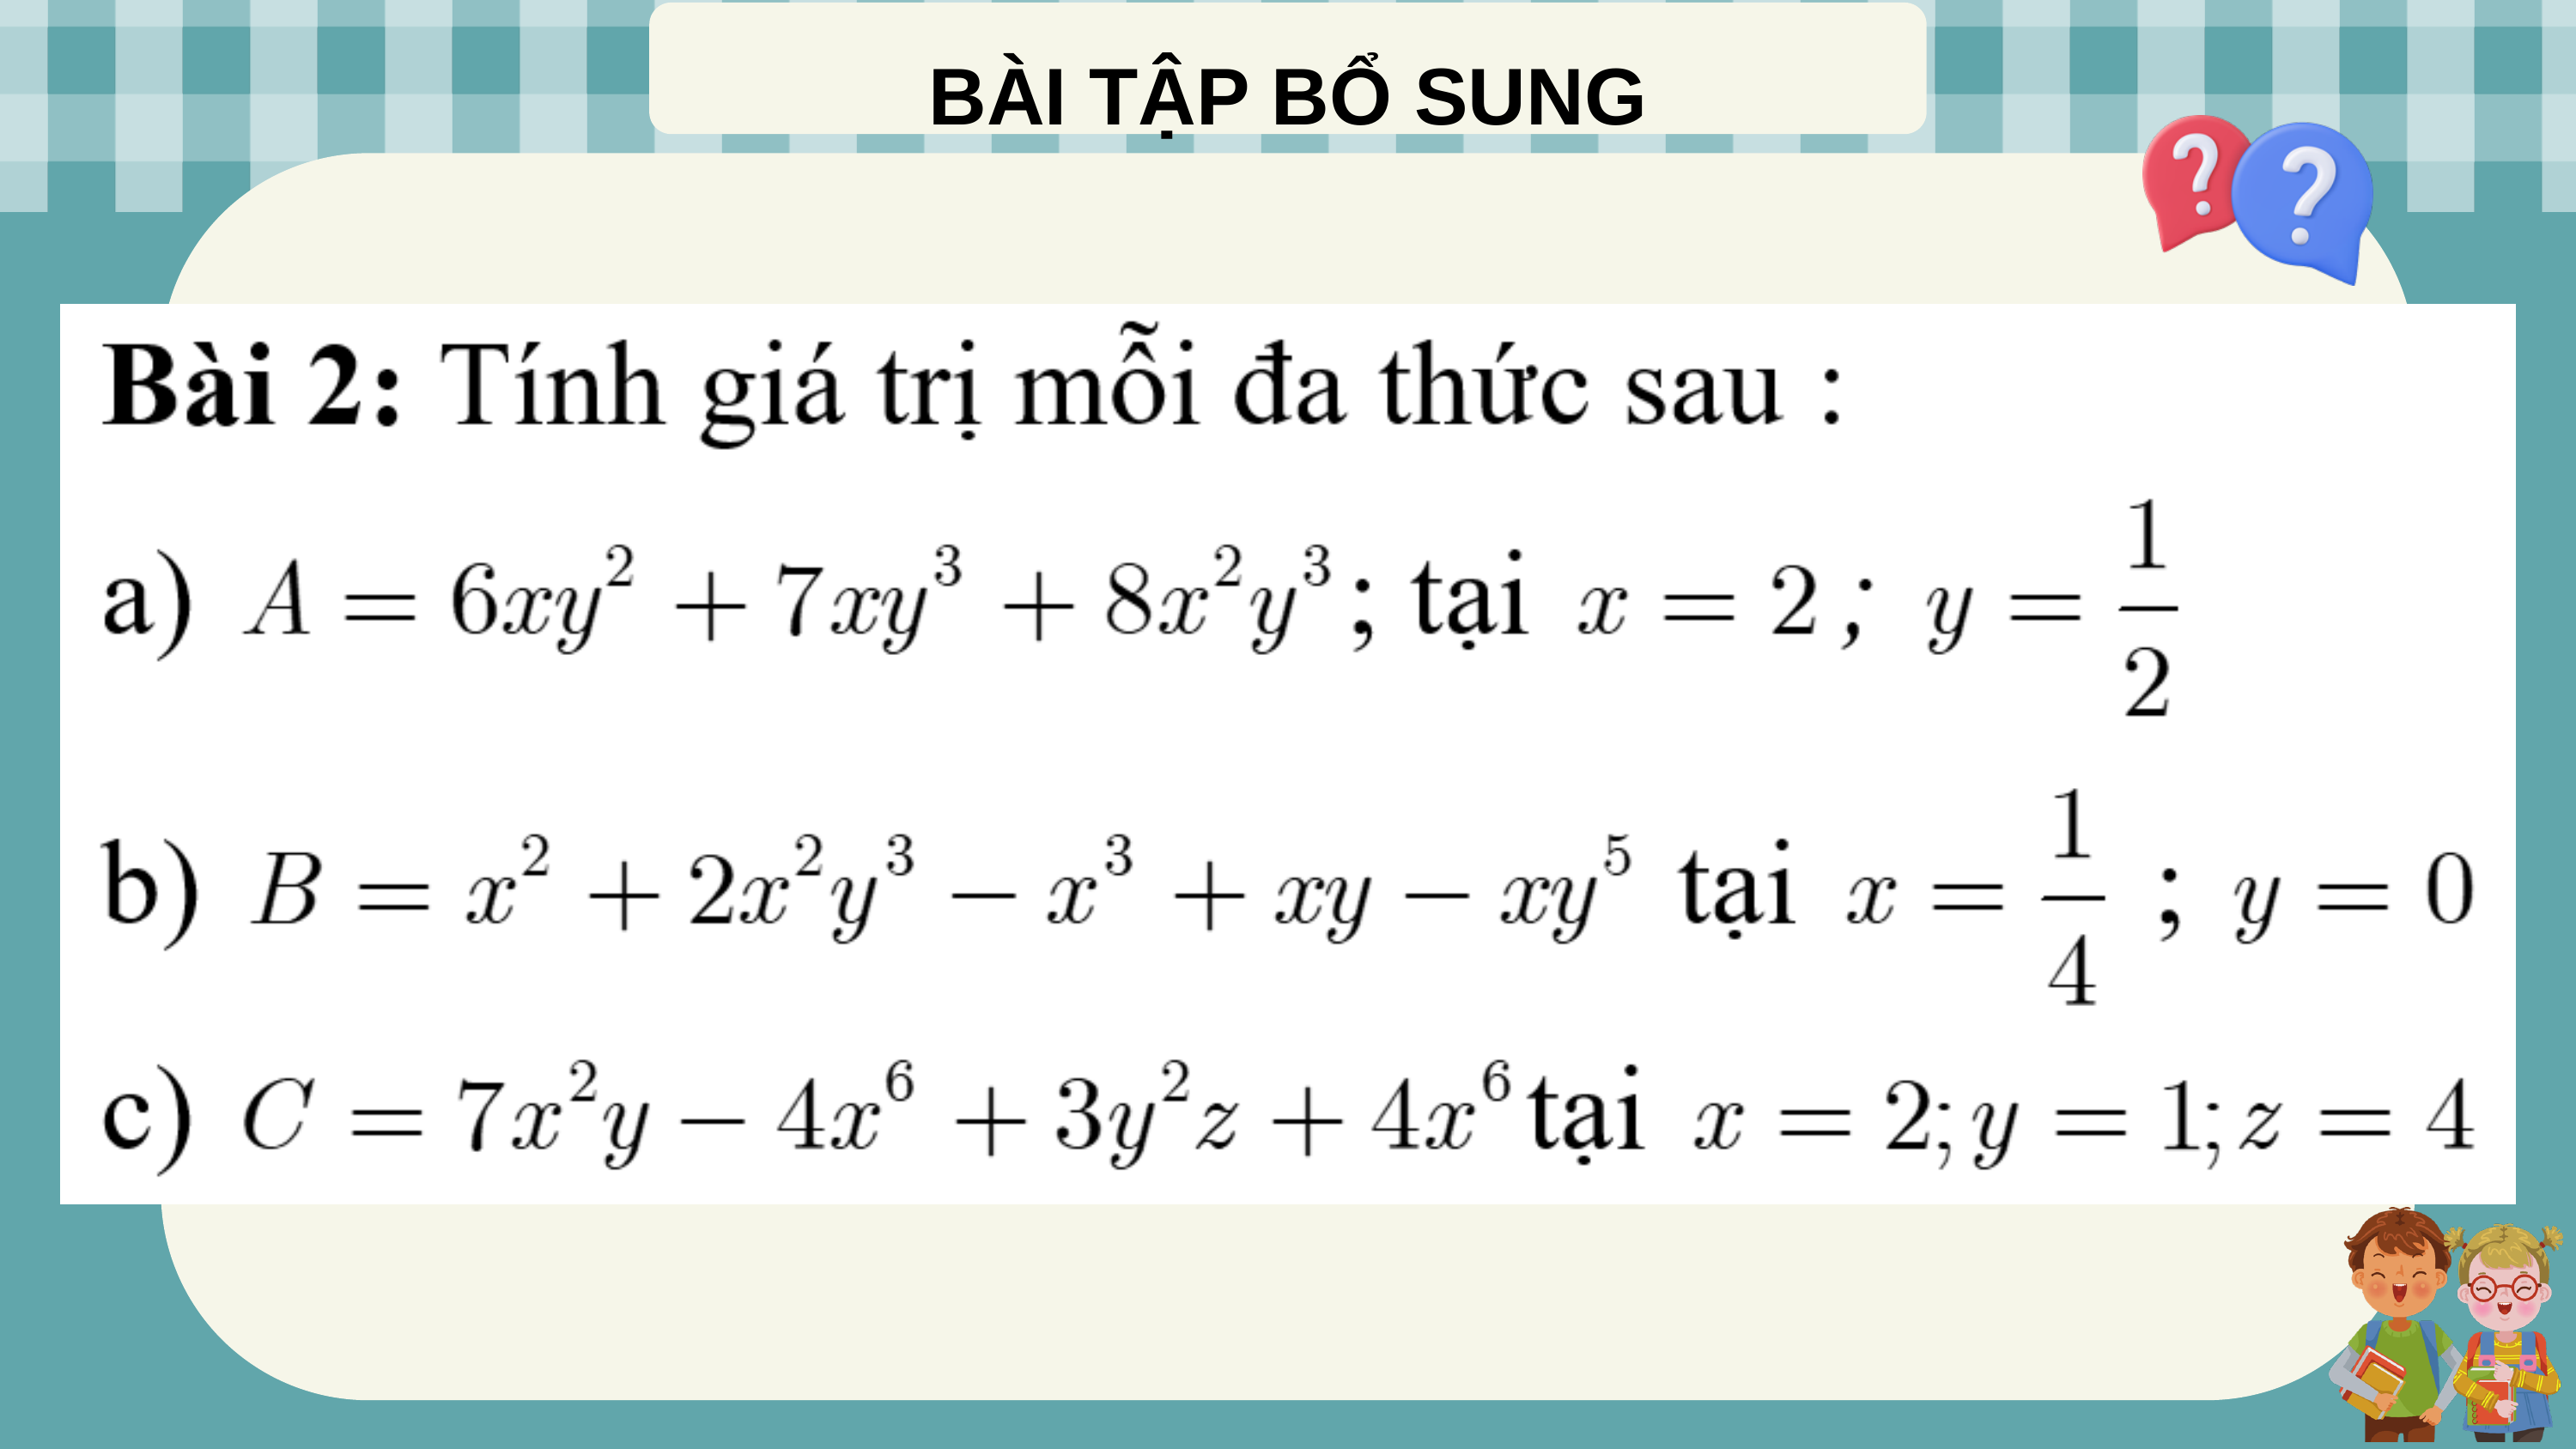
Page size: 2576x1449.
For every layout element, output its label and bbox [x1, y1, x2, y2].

picture [59, 304, 2517, 1204]
text_box [160, 1214, 2324, 1403]
picture [2329, 1207, 2563, 1442]
text_box [167, 222, 2409, 301]
picture [0, 0, 2576, 286]
